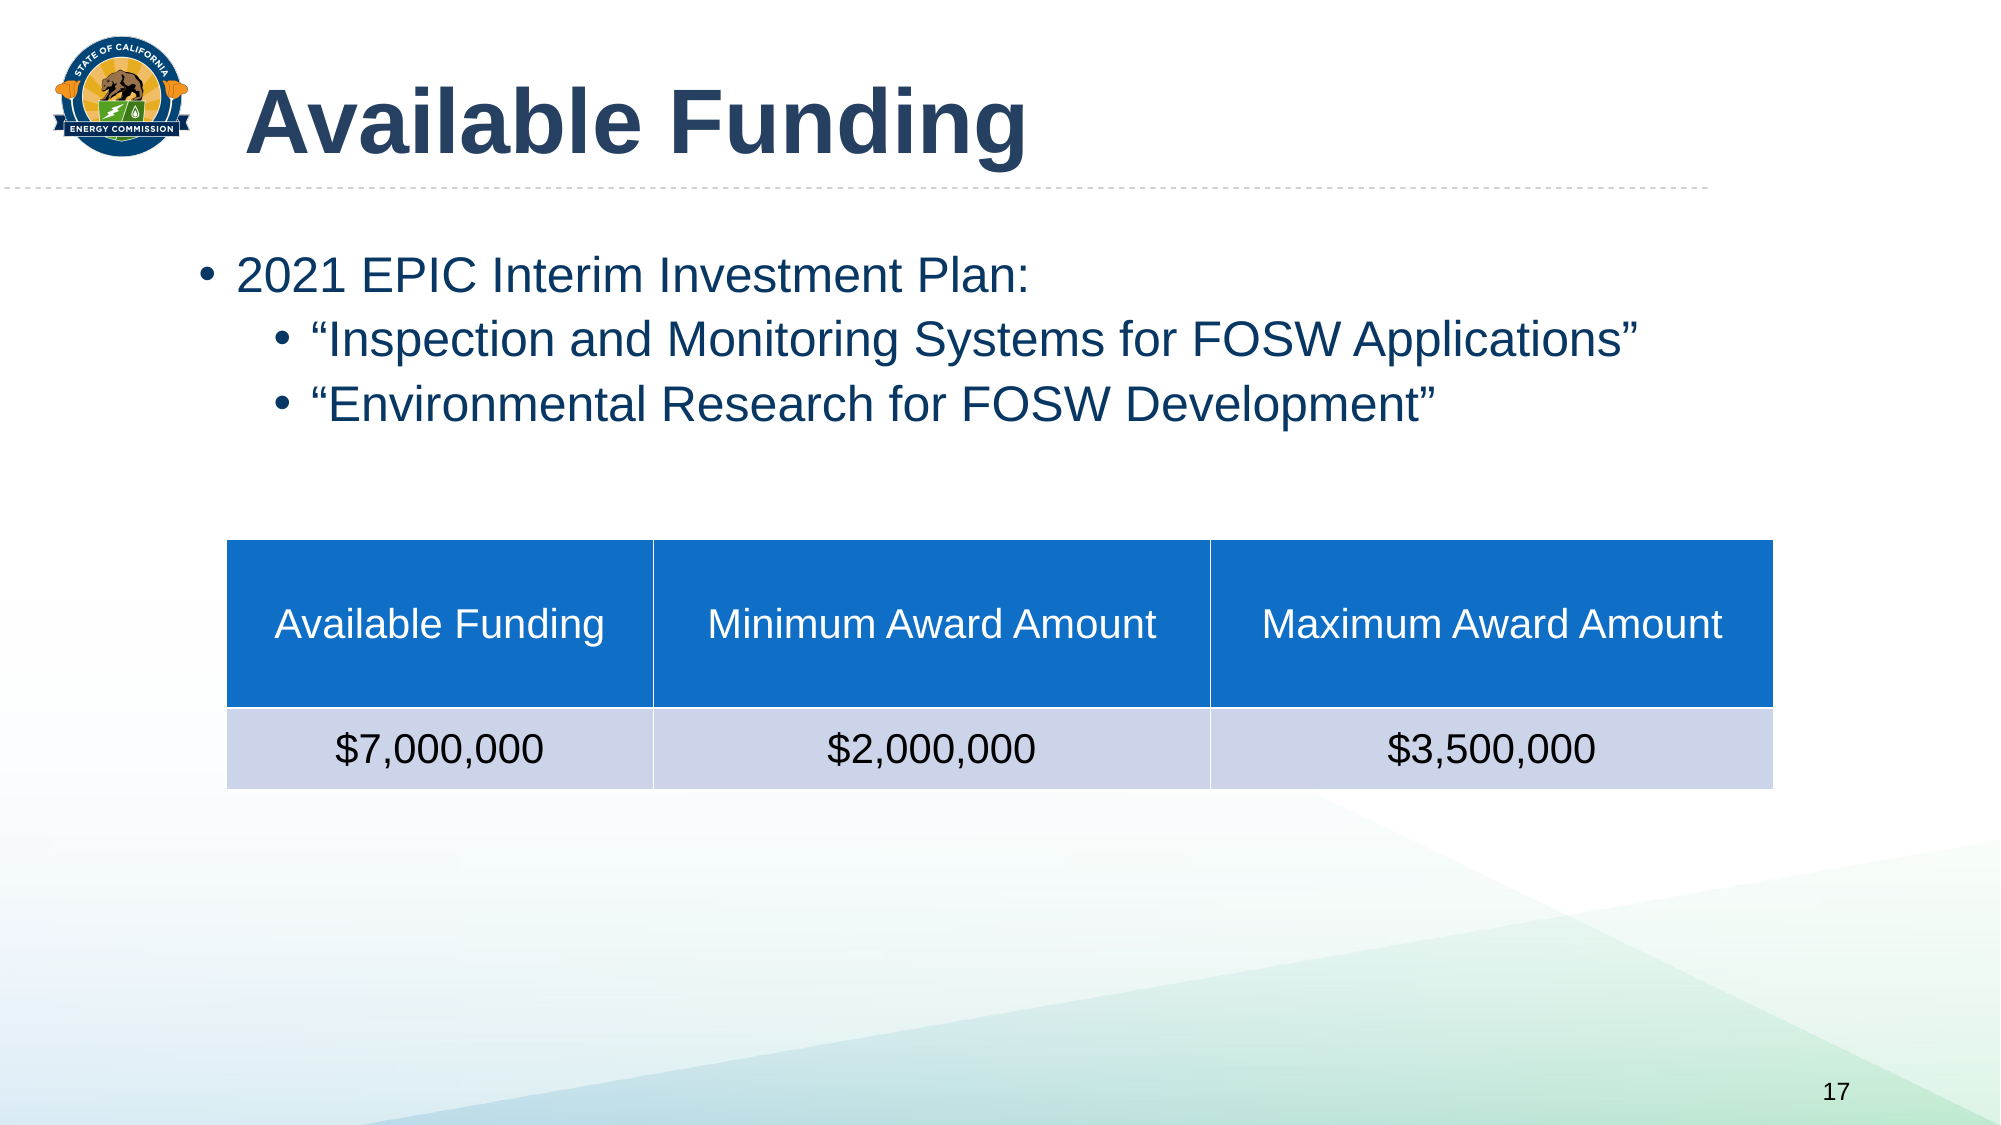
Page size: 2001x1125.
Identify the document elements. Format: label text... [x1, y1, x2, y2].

table_header Maximum Award Amount [1211, 540, 1773, 707]
list 2021 EPIC Interim Investment Plan: ​ “Inspection and Monitoring Systems for FOSW Applications” ​ “Environmental Research for FOSW Development” [183, 241, 1817, 956]
table_header Minimum Award Amount [654, 540, 1210, 707]
title Available Funding [229, 38, 1863, 210]
table_cell $3,500,000 [1211, 709, 1773, 789]
slide_number 17 [1569, 1060, 1866, 1121]
table_header Available Funding [227, 540, 653, 707]
table_cell $2,000,000 [654, 709, 1210, 789]
table_cell $7,000,000 [227, 709, 653, 789]
picture [0, 0, 2001, 1125]
